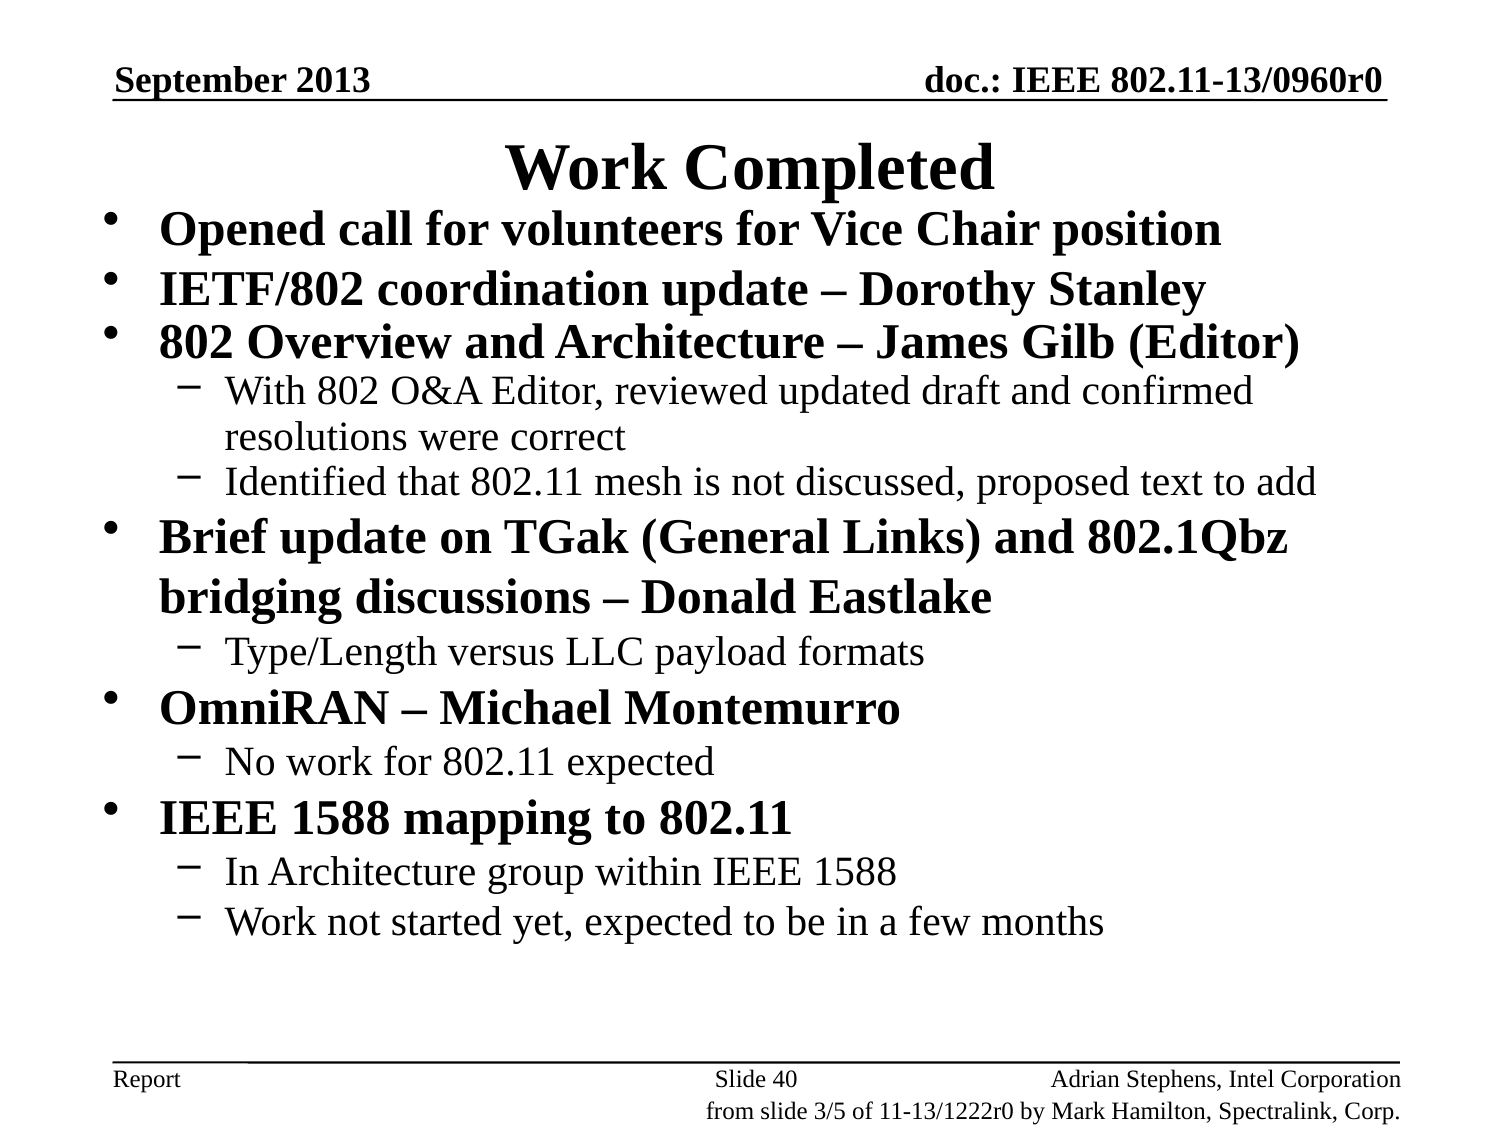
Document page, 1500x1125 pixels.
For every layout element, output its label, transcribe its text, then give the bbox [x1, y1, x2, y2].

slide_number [114, 54, 374, 101]
text_box from slide 3/5 of 11-13/1222r0 by Mark Hamilton, Spectralink, Corp. [343, 1087, 1417, 1125]
title Work Completed [112, 112, 1388, 187]
list Opened call for volunteers for Vice Chair position IETF/802 coordination update – Dorothy Stanley 802 Overview and Architecture – James Gilb (Editor) With 802 O&A Editor, reviewed updated draft and confirmed resolutions were correct Identified that 802.11 mesh is not discussed, proposed text to add Brief update on TGak (General Links) and 802.1Qbz bridging discussions – Donald Eastlake Type/Length versus LLC payload formats OmniRAN – Michael Montemurro No work for 802.11 expected IEEE 1588 mapping to 802.11 In Architecture group within IEEE 1588 Work not started yet, expected to be in a few months [87, 187, 1388, 1038]
slide_number Slide 40 [712, 1061, 800, 1087]
footer Adrian Stephens, Intel Corporation [1047, 1061, 1402, 1087]
